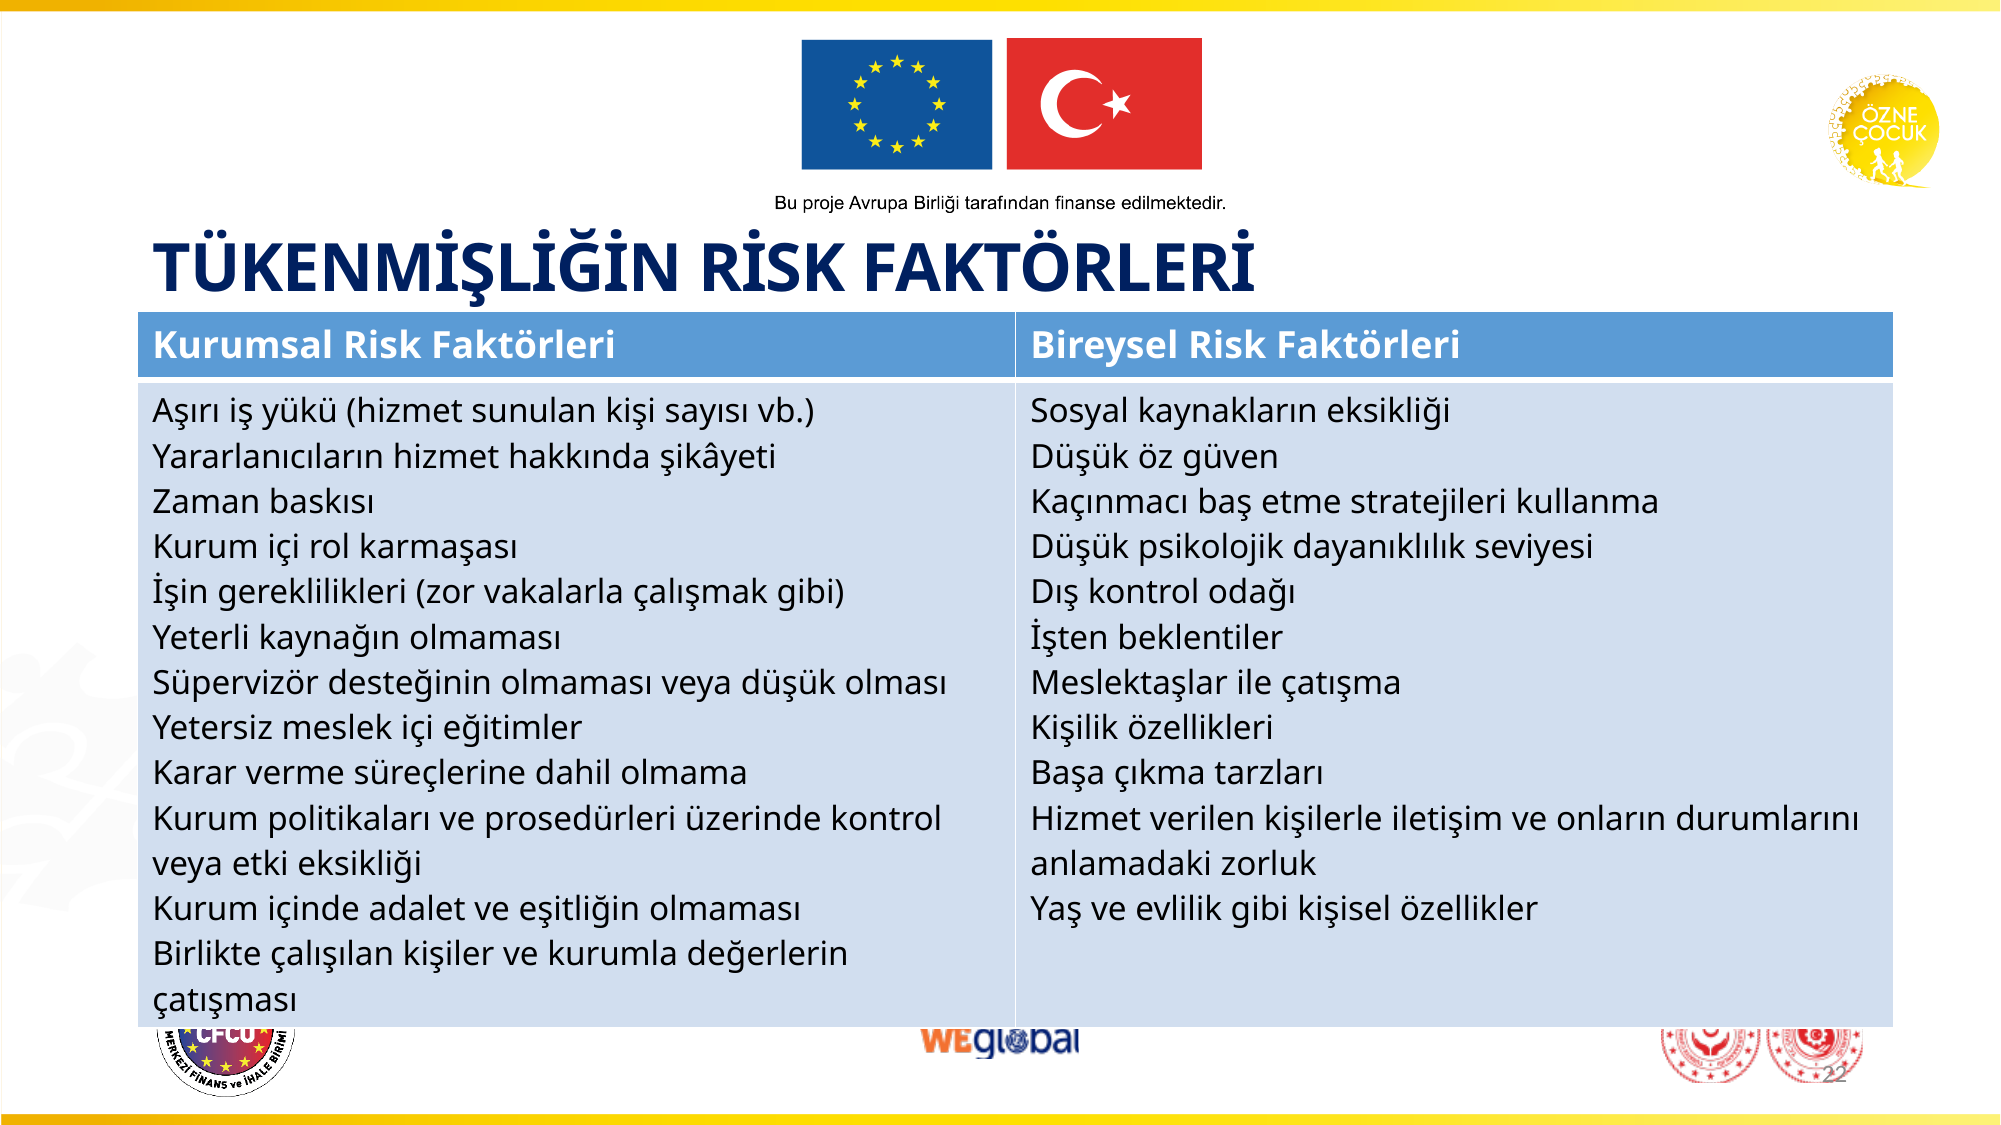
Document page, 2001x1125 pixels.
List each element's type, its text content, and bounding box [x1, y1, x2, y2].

table_cell Aşırı iş yükü (hizmet sunulan kişi sayısı vb.) Yararlanıcıların hizmet hakkında şikâyeti Zaman baskısı Kurum içi rol karmaşası İşin gereklilikleri (zor vakalarla çalışmak gibi) Yeterli kaynağın olmaması Süpervizör desteğinin olmaması veya düşük olması Yetersiz meslek içi eğitimler Karar verme süreçlerine dahil olmama Kurum politikaları ve prosedürleri üzerinde kontrol veya etki eksikliği Kurum içinde adalet ve eşitliğin olmaması Birlikte çalışılan kişiler ve kurumla değerlerin çatışması [138, 383, 1015, 1027]
picture [0, 0, 2001, 1125]
slide_number 22 [1412, 1042, 1863, 1103]
table_header Bireysel Risk Faktörleri [1016, 312, 1893, 377]
table_cell Sosyal kaynakların eksikliği Düşük öz güven Kaçınmacı baş etme stratejileri kullanma Düşük psikolojik dayanıklılık seviyesi Dış kontrol odağı İşten beklentiler Meslektaşlar ile çatışma Kişilik özellikleri Başa çıkma tarzları Hizmet verilen kişilerle iletişim ve onların durumlarını anlamadaki zorluk Yaş ve evlilik gibi kişisel özellikler [1016, 383, 1893, 1027]
table_header Kurumsal Risk Faktörleri [138, 312, 1015, 377]
title TÜKENMİŞLİĞİN RİSK FAKTÖRLERİ [137, 160, 1863, 310]
